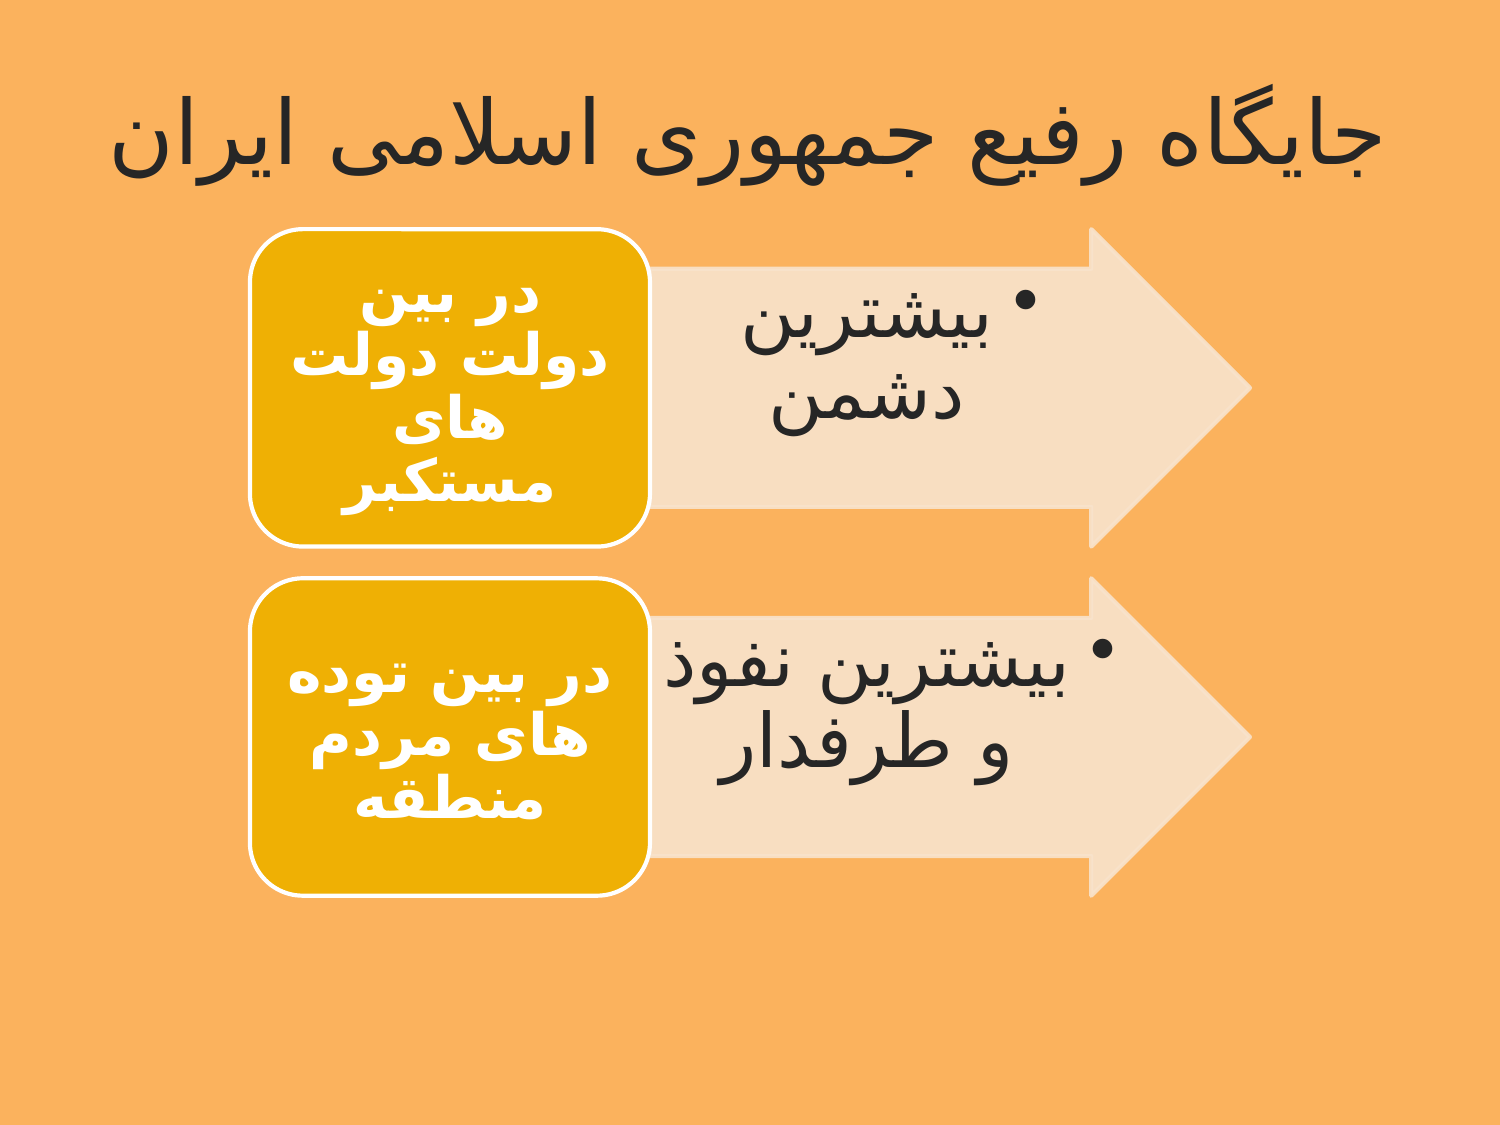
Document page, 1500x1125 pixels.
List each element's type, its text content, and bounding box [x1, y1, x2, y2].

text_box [249, 228, 1251, 897]
title جایگاه رفیع جمهوری اسلامی ایران [62, 74, 1436, 183]
